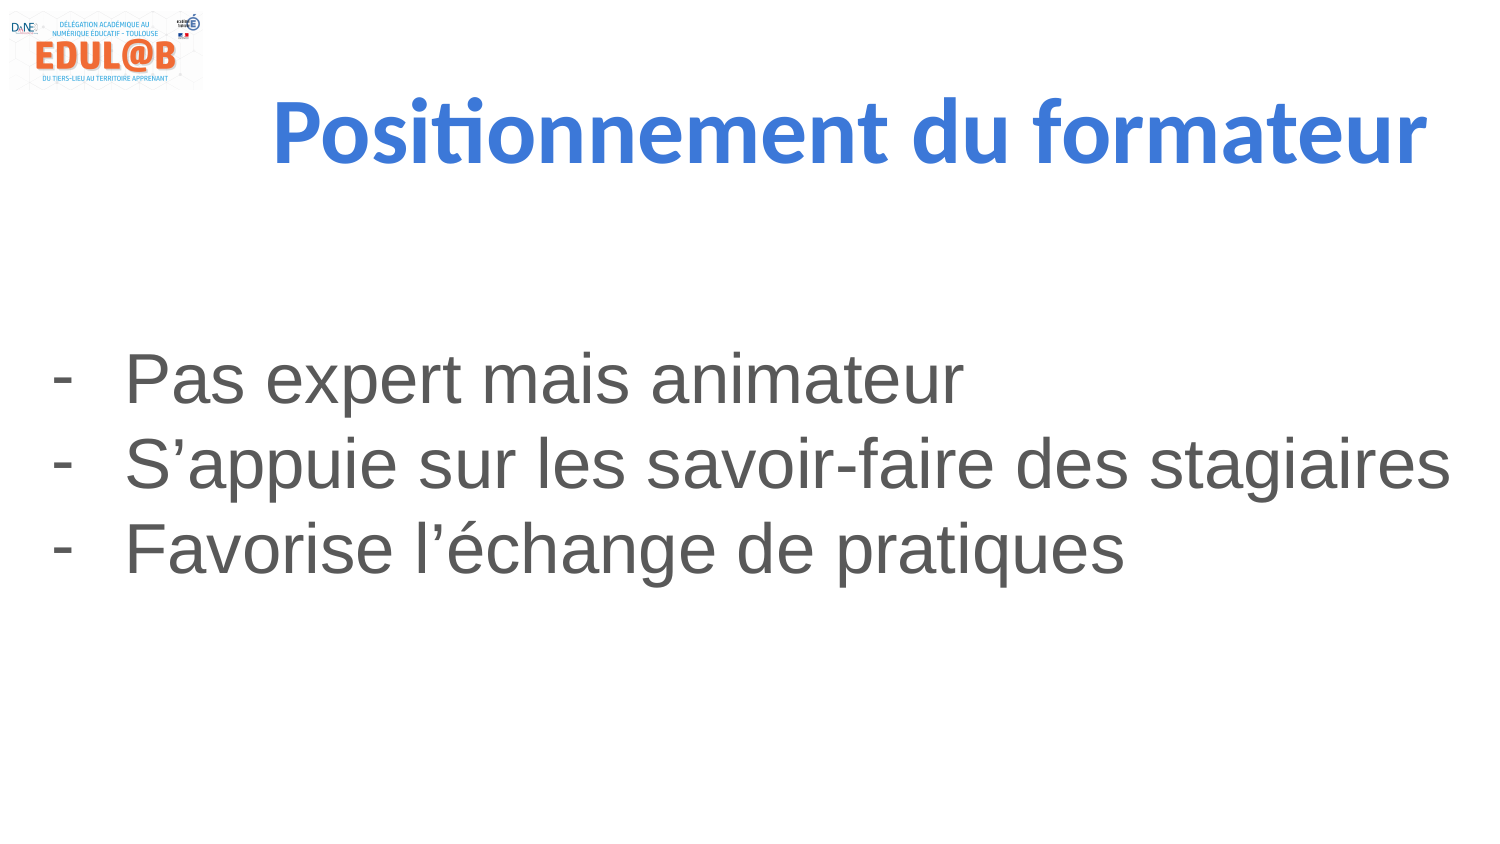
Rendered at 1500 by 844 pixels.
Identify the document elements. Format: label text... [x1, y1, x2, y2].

text_box Positionnement du formateur [111, 64, 1444, 190]
subtitle Pas expert mais animateur S’appuie sur les savoir-faire des stagiaires Favorise l’échange de pratiques [34, 318, 1469, 731]
picture [9, 11, 203, 90]
